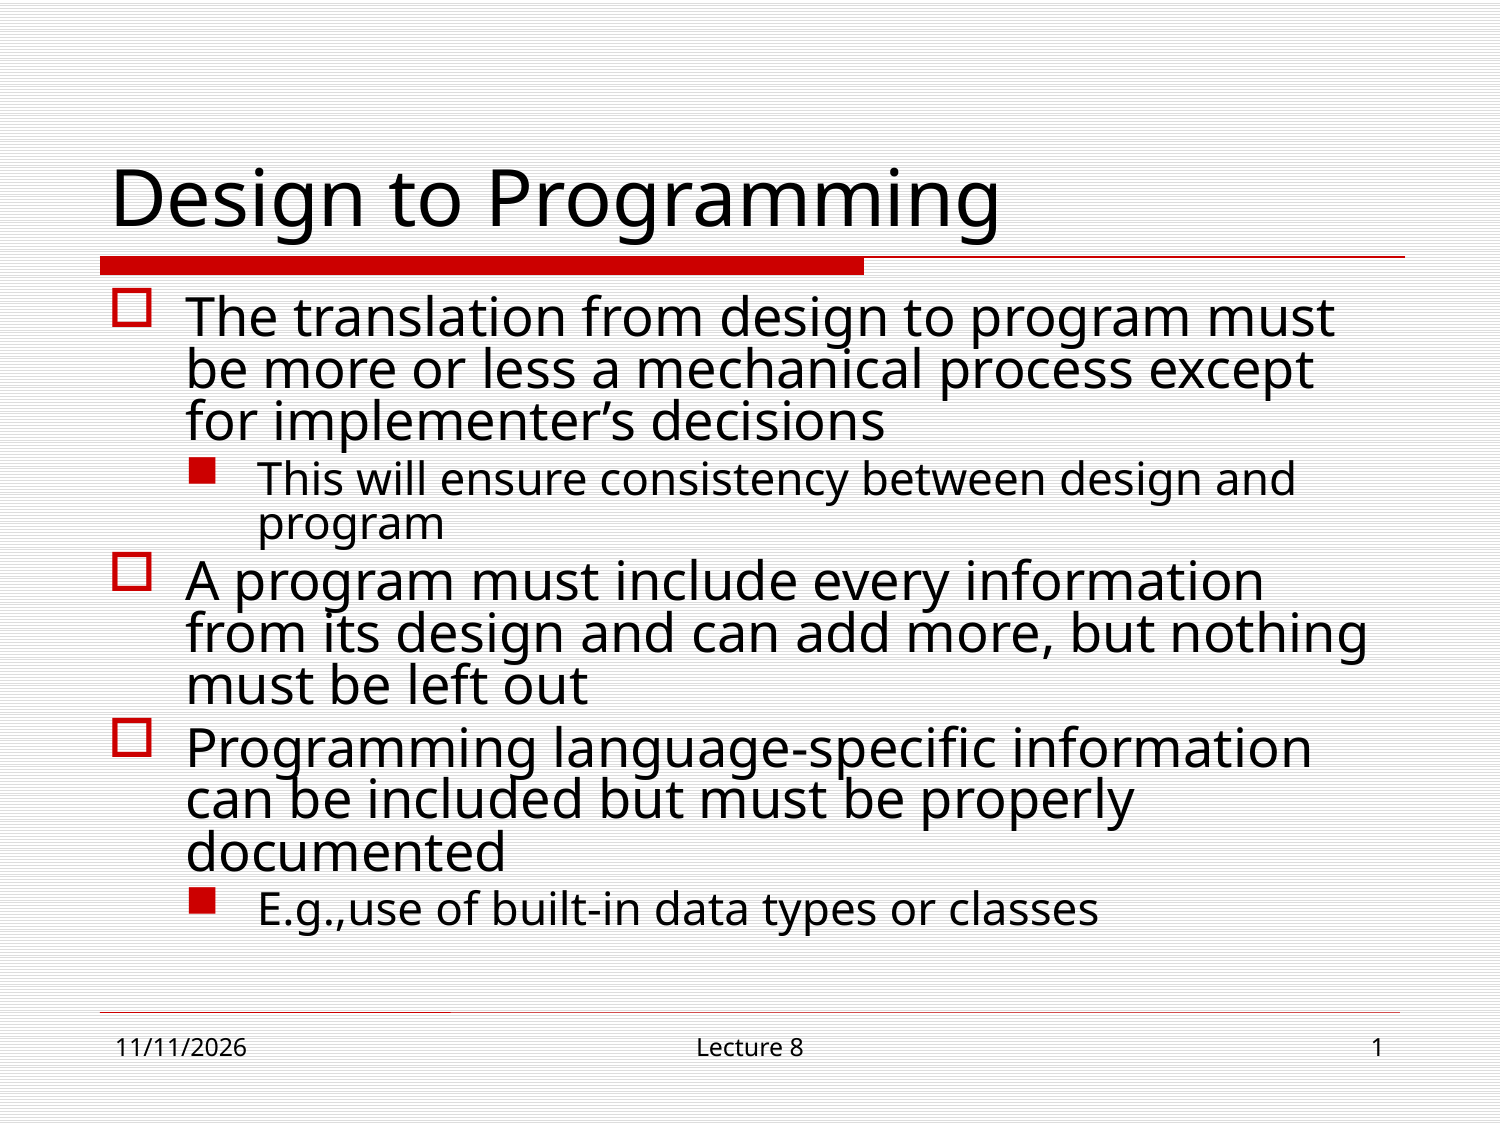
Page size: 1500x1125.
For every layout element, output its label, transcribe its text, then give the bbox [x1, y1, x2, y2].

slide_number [99, 1024, 426, 1103]
title Design to Programming [94, 50, 1407, 250]
footer Lecture 8 [512, 1024, 988, 1103]
list The translation from design to program must be more or less a mechanical process except for implementer’s decisions This will ensure consistency between design and program A program must include every information from its design and can add more, but nothing must be left out Programming language-specific information can be included but must be properly documented E.g.,use of built-in data types or classes [92, 287, 1406, 988]
slide_number 1 [1074, 1024, 1401, 1103]
